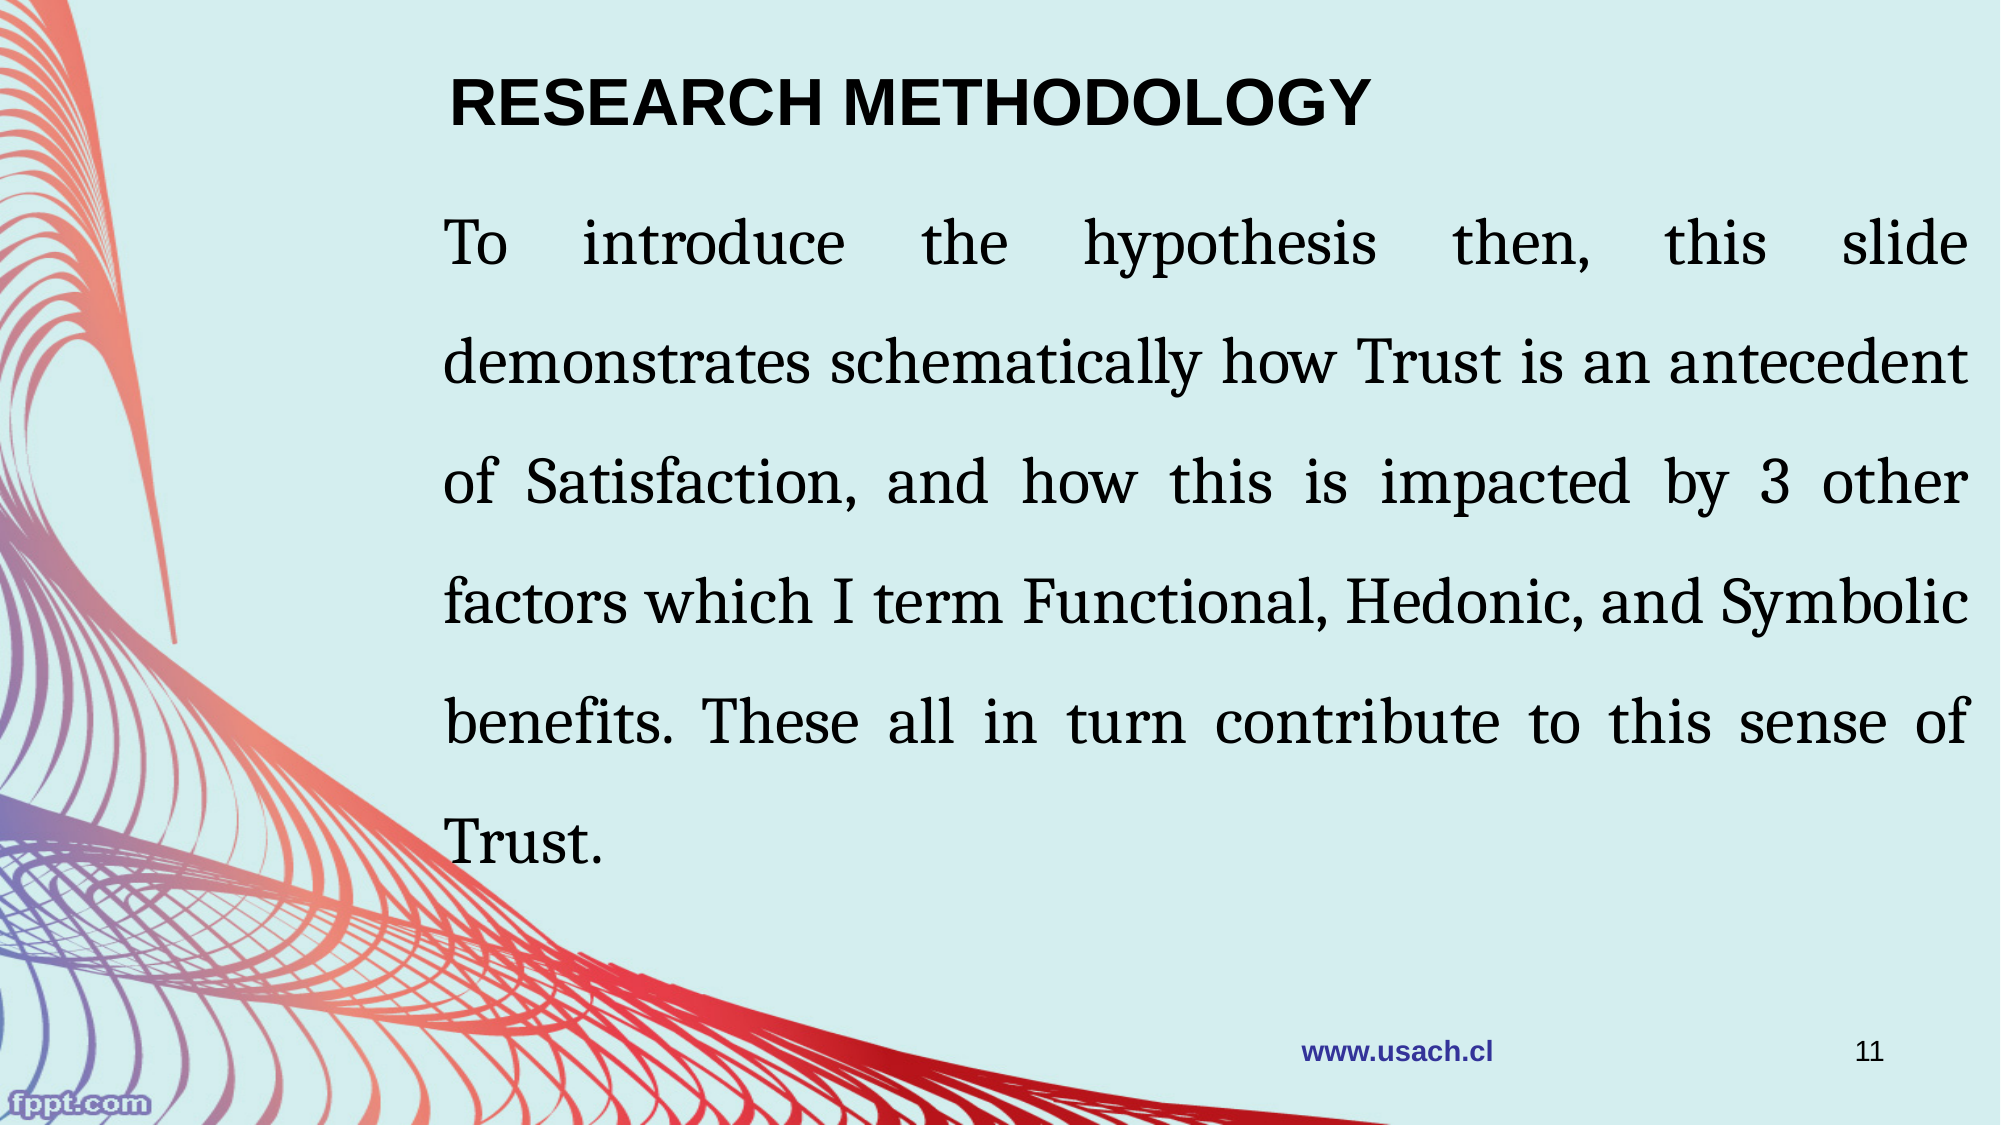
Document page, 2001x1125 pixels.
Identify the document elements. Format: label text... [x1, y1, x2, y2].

text_box To introduce the hypothesis then, this slide demonstrates schematically how Trust is an antecedent of Satisfaction, and how this is impacted by 3 other factors which I term Functional, Hedonic, and Symbolic benefits. These all in turn contribute to this sense of Trust. [428, 150, 1986, 885]
picture [0, 0, 2001, 1125]
footer www.usach.cl [1081, 1024, 1433, 1103]
text_box RESEARCH METHODOLOGY [435, 50, 1422, 146]
slide_number 11 [1433, 1024, 1900, 1103]
